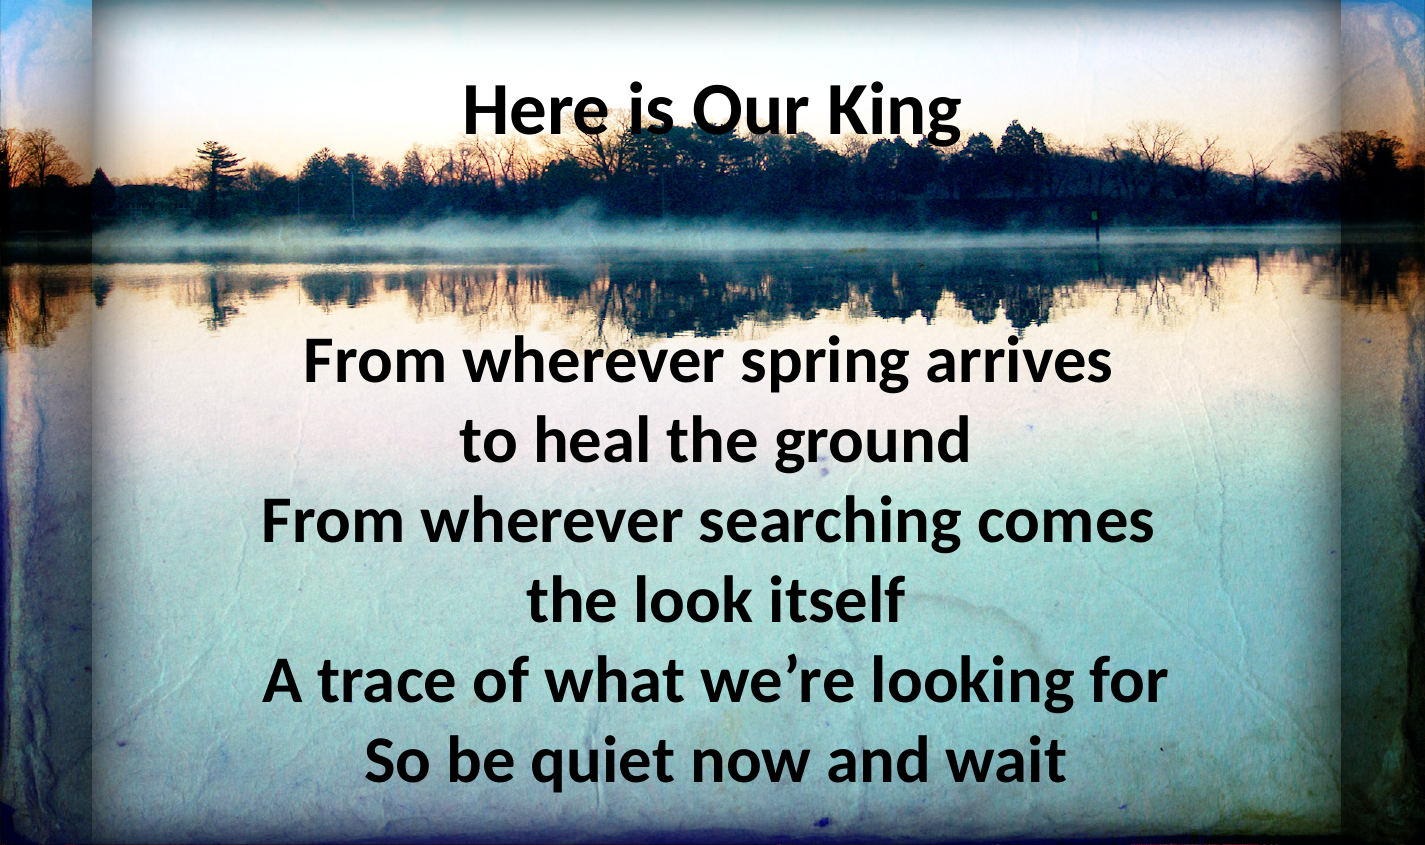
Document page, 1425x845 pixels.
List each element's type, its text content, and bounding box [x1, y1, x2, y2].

picture [0, 0, 1425, 845]
list From wherever spring arrives to heal the ground From wherever searching comes the look itself A trace of what we’re looking for So be quiet now and wait [74, 309, 1358, 830]
title Here is Our King [71, 33, 1354, 175]
